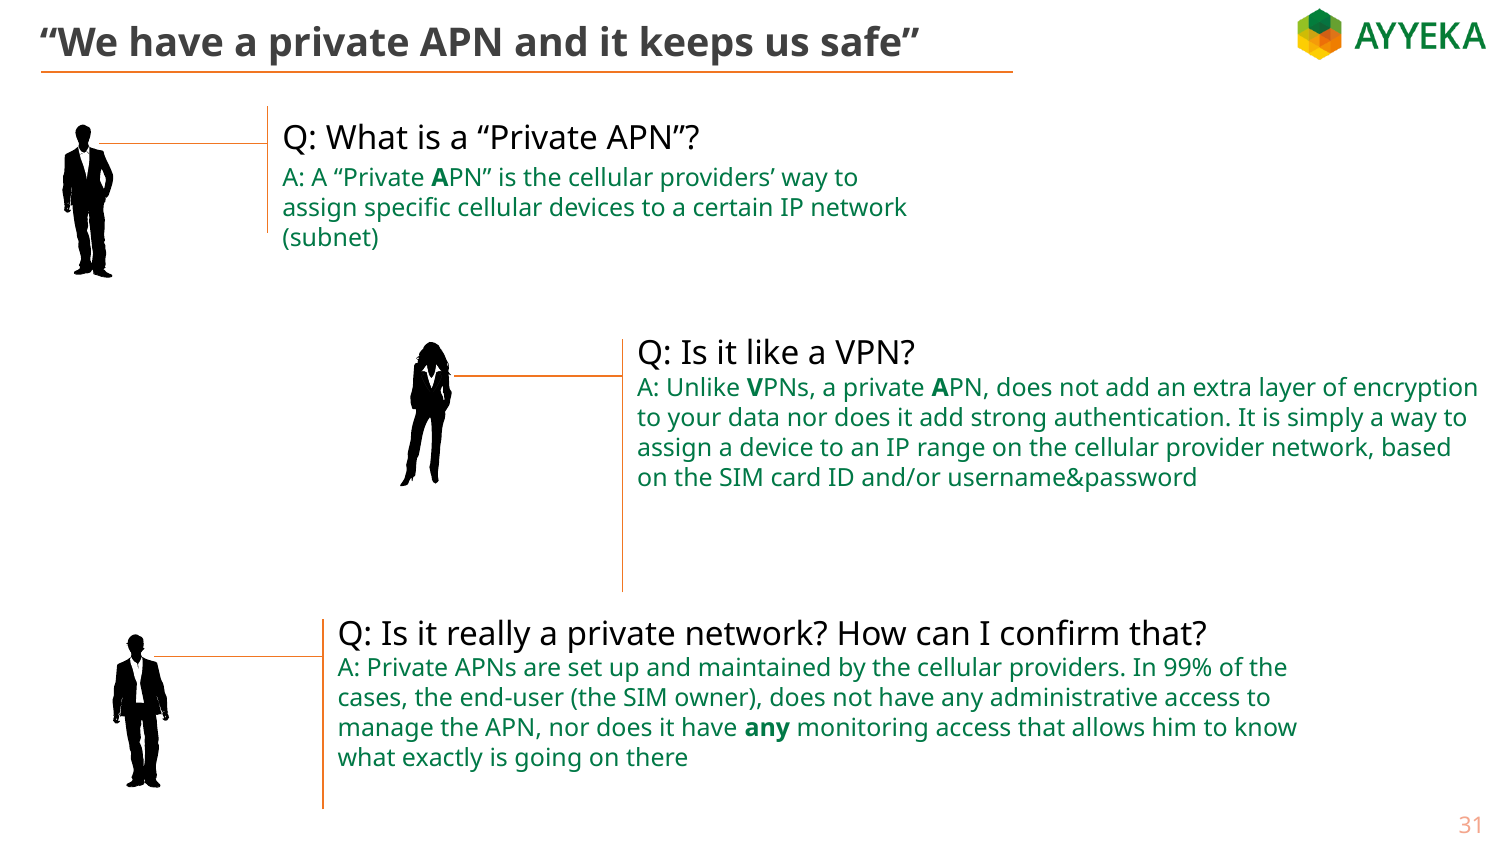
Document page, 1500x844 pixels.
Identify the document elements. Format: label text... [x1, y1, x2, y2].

text_box Q: Is it like a VPN? A: Unlike VPNs, a private APN, does not add an extra layer of encryption to your data nor does it add strong authentication. It is simply a way to assign a device to an IP range on the cellular provider network, based on the SIM card ID and/or username&password [622, 324, 1500, 499]
picture [1297, 8, 1486, 60]
slide_number 31 [1149, 809, 1500, 844]
title “We have a private APN and it keeps us safe” [24, 9, 1175, 72]
text_box Q: What is a “Private APN”? A: A “Private APN” is the cellular providers’ way to assign specific cellular devices to a certain IP network (subnet) [267, 109, 938, 259]
picture [112, 634, 170, 788]
picture [399, 341, 452, 487]
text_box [62, 124, 114, 278]
text_box Q: Is it really a private network? How can I confirm that? A: Private APNs are set up and maintained by the cellular providers. In 99% of the cases, the end-user (the SIM owner), does not have any administrative access to manage the APN, nor does it have any monitoring access that allows him to know what exactly is going on there [322, 604, 1350, 779]
